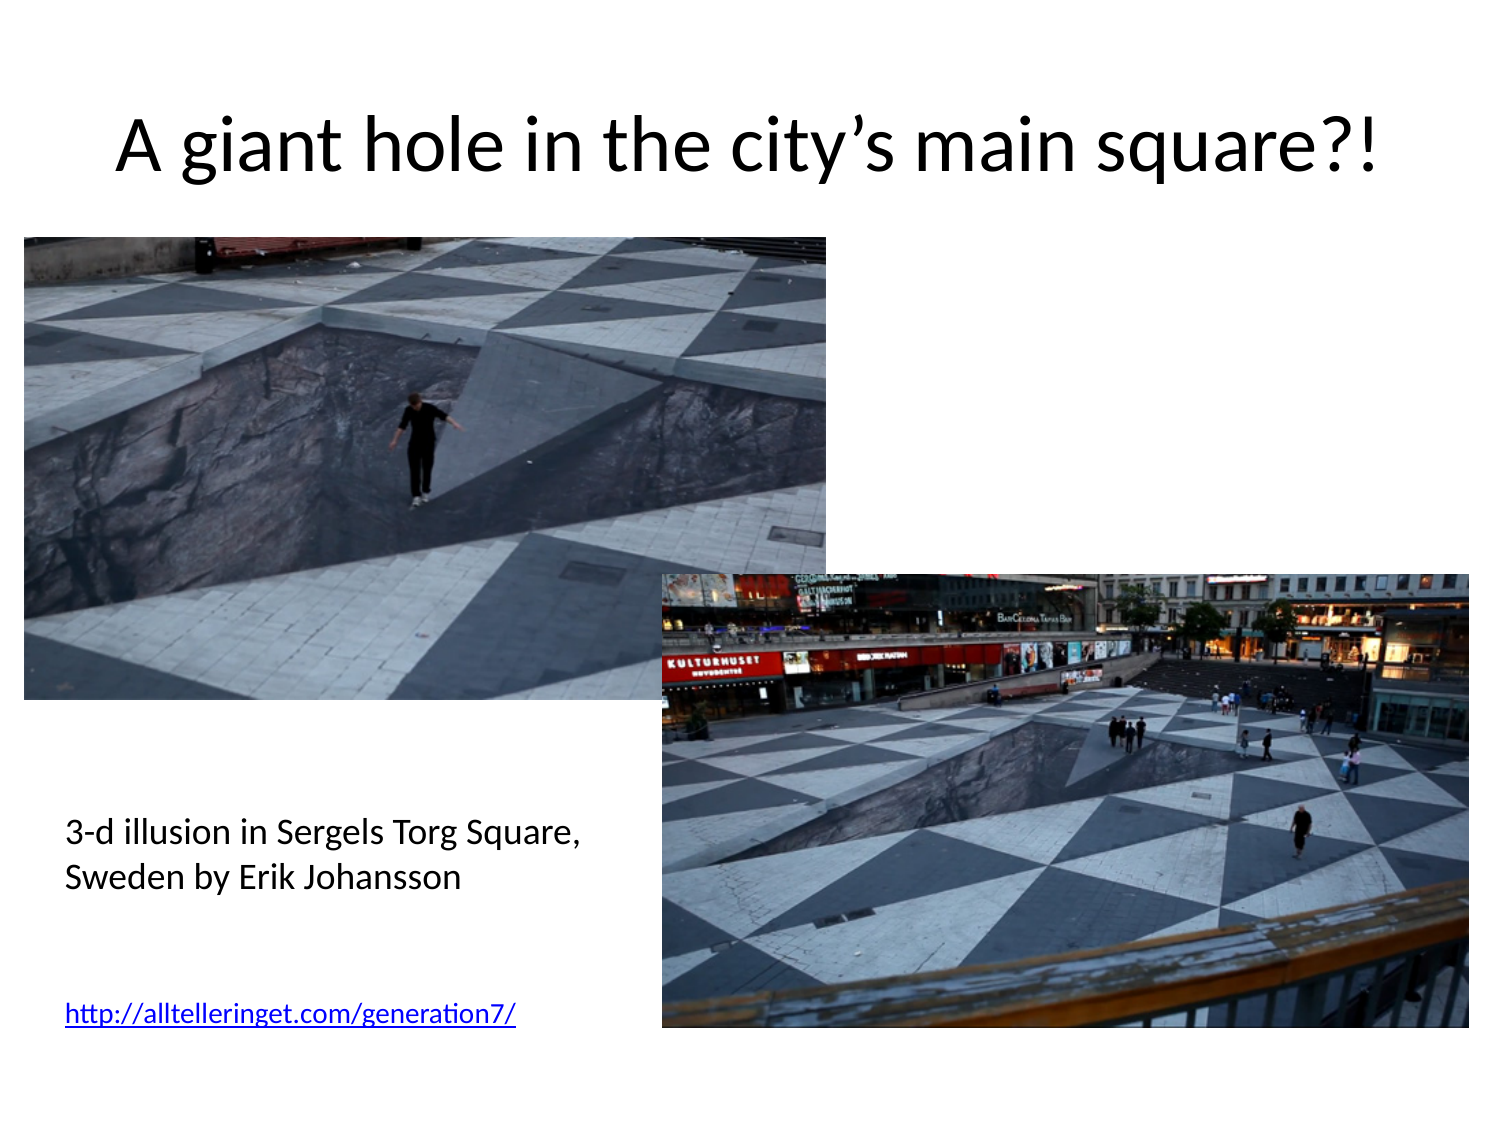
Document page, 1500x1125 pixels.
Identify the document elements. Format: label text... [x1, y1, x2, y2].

text_box http://alltelleringet.com/generation7/ [49, 987, 588, 1073]
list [24, 237, 826, 701]
text_box 3-d illusion in Sergels Torg Square, Sweden by Erik Johansson [49, 799, 657, 905]
title A giant hole in the city’s main square?! [75, 45, 1425, 233]
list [662, 574, 1469, 1028]
